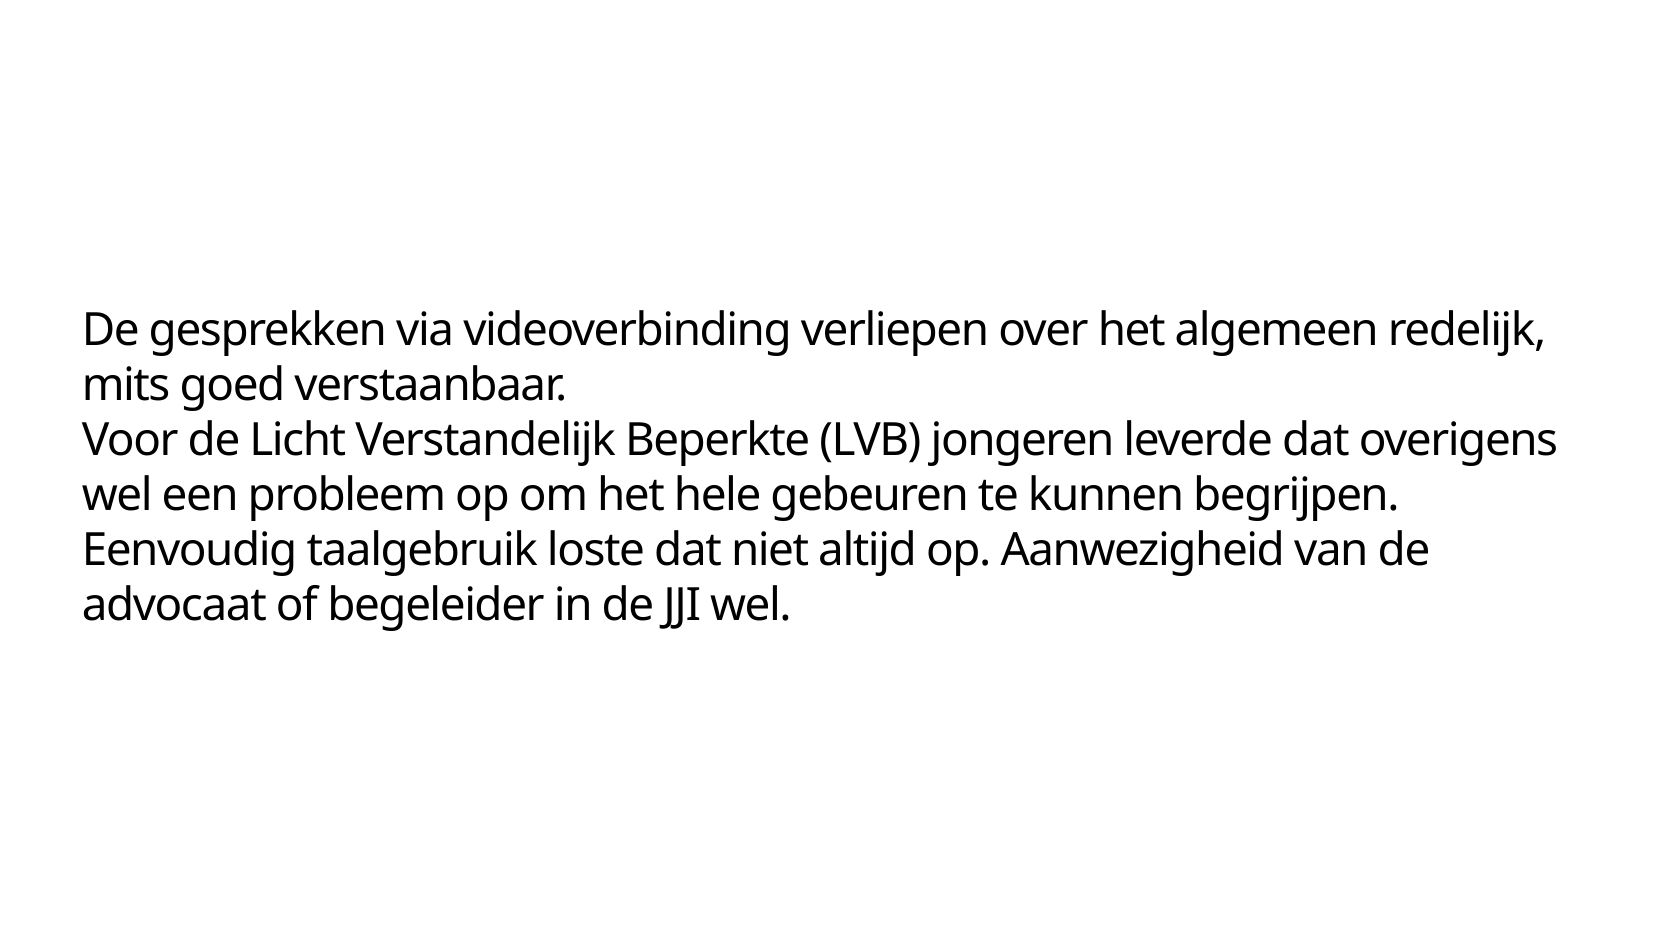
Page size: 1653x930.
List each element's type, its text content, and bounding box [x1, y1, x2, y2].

text_box De gesprekken via videoverbinding verliepen over het algemeen redelijk, mits goed verstaanbaar. Voor de Licht Verstandelijk Beperkte (LVB) jongeren leverde dat overigens wel een probleem op om het hele gebeuren te kunnen begrijpen. Eenvoudig taalgebruik loste dat niet altijd op. Aanwezigheid van de advocaat of begeleider in de JJI wel. [81, 194, 1571, 735]
